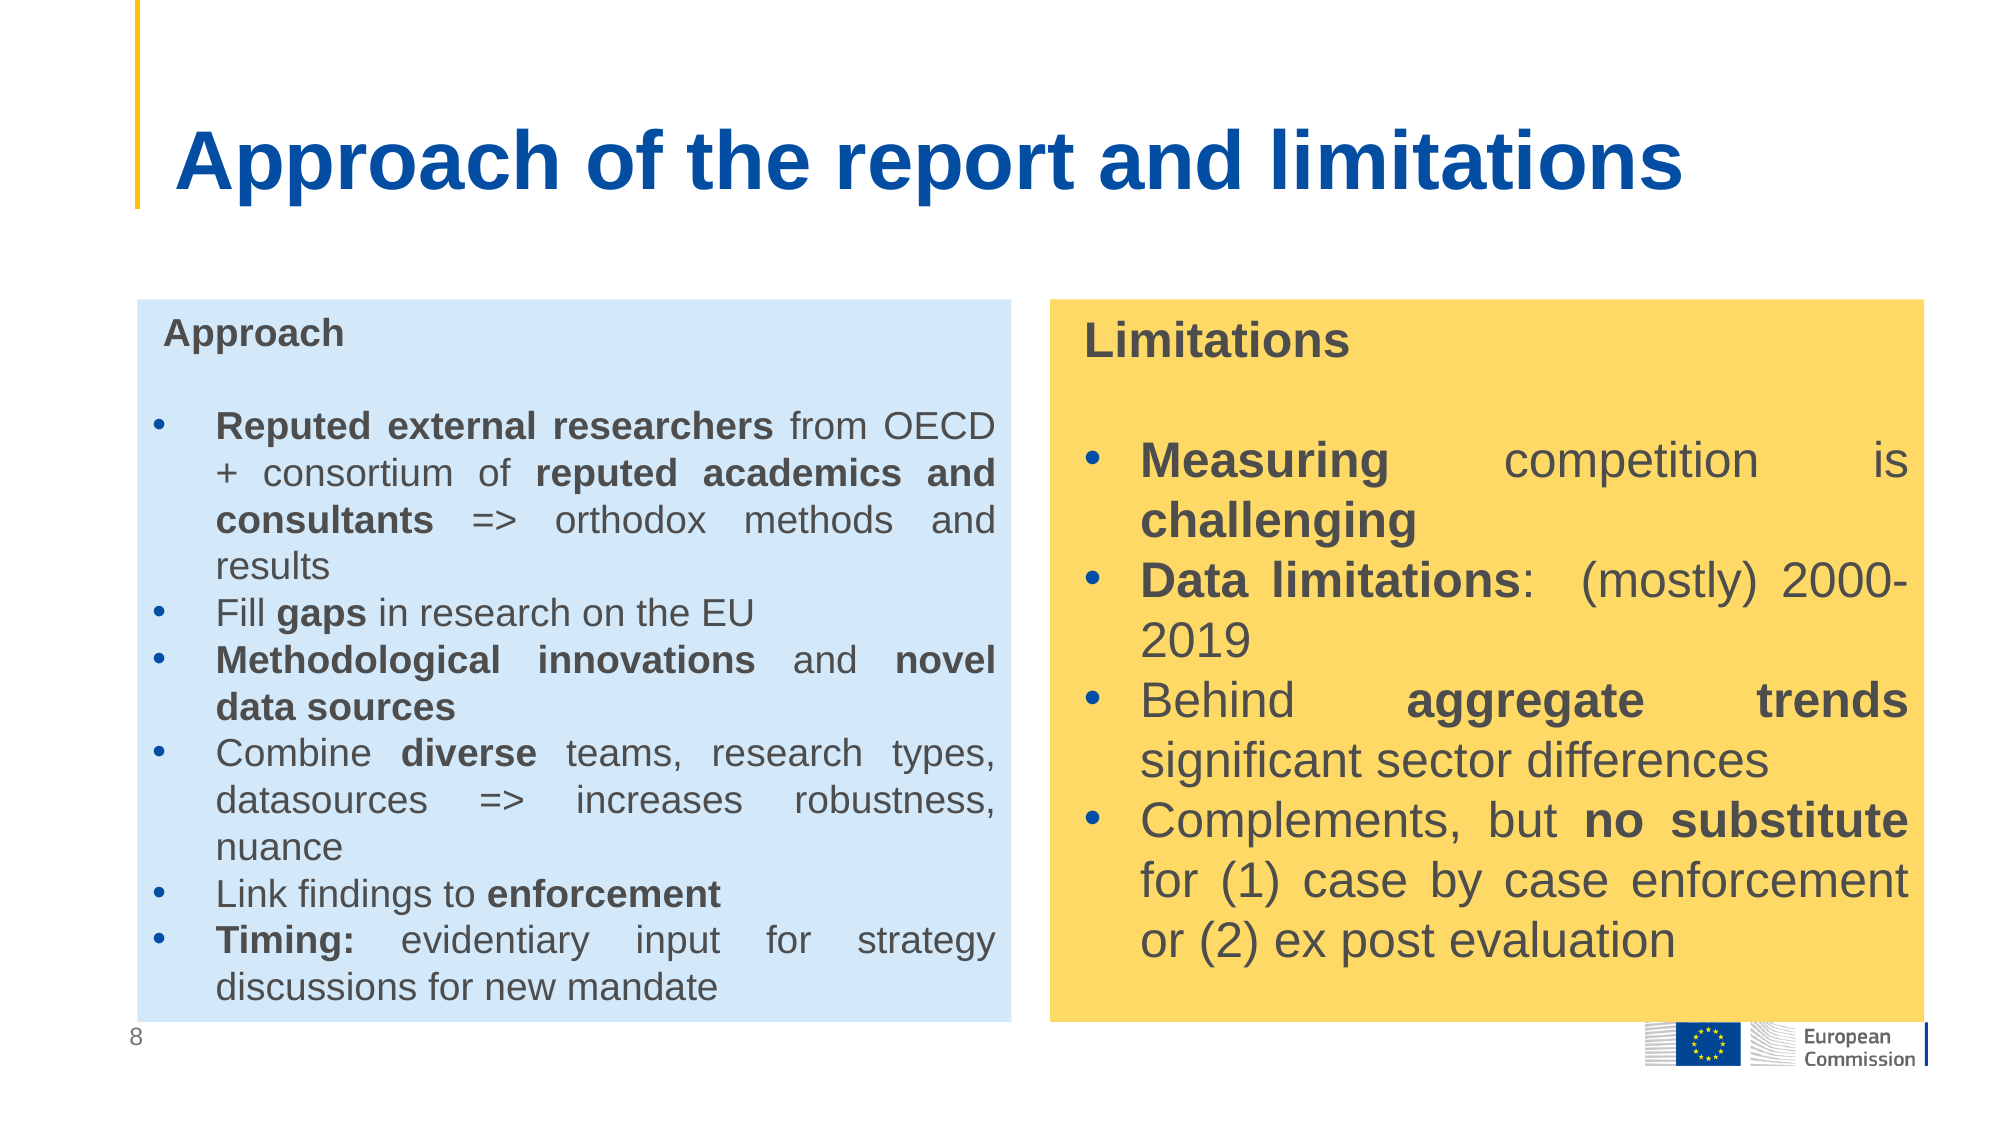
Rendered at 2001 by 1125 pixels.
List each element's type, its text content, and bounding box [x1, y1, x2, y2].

title Approach of the report and limitations [159, 79, 1885, 208]
list Limitations Measuring competition is challenging Data limitations: (mostly) 2000-2019 Behind aggregate trends significant sector differences Complements, but no substitute for (1) case by case enforcement or (2) ex post evaluation [1050, 299, 1925, 1022]
picture [1645, 991, 1928, 1066]
slide_number 8 [114, 1005, 565, 1066]
list Approach Reputed external researchers from OECD + consortium of reputed academics and consultants => orthodox methods and results Fill gaps in research on the EU Methodological innovations and novel data sources Combine diverse teams, research types, datasources => increases robustness, nuance Link findings to enforcement Timing: evidentiary input for strategy discussions for new mandate [137, 299, 1012, 1022]
